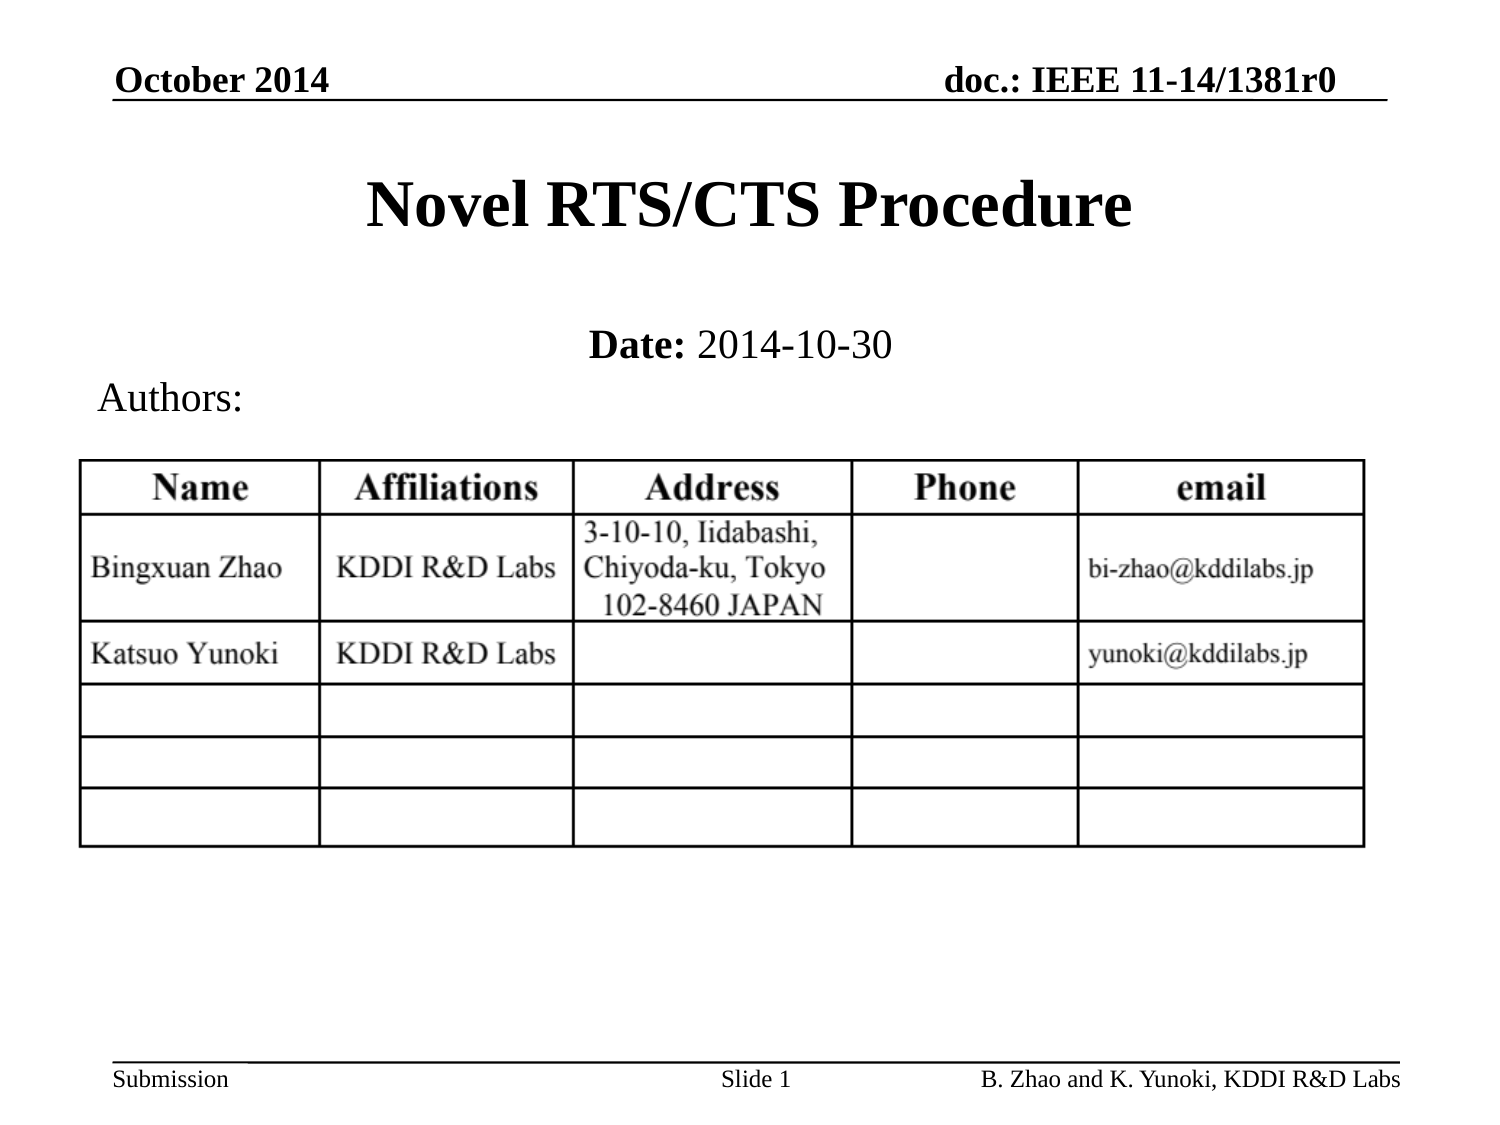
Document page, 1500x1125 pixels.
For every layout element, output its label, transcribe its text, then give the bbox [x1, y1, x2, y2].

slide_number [114, 54, 370, 101]
text_box Date: 2014-10-30 [103, 308, 1379, 374]
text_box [66, 459, 1394, 889]
footer B. Zhao and K. Yunoki, KDDI R&D Labs [975, 1061, 1402, 1093]
text_box Authors: [81, 362, 320, 426]
slide_number Slide 1 [712, 1061, 800, 1093]
title Novel RTS/CTS Procedure [112, 112, 1388, 288]
